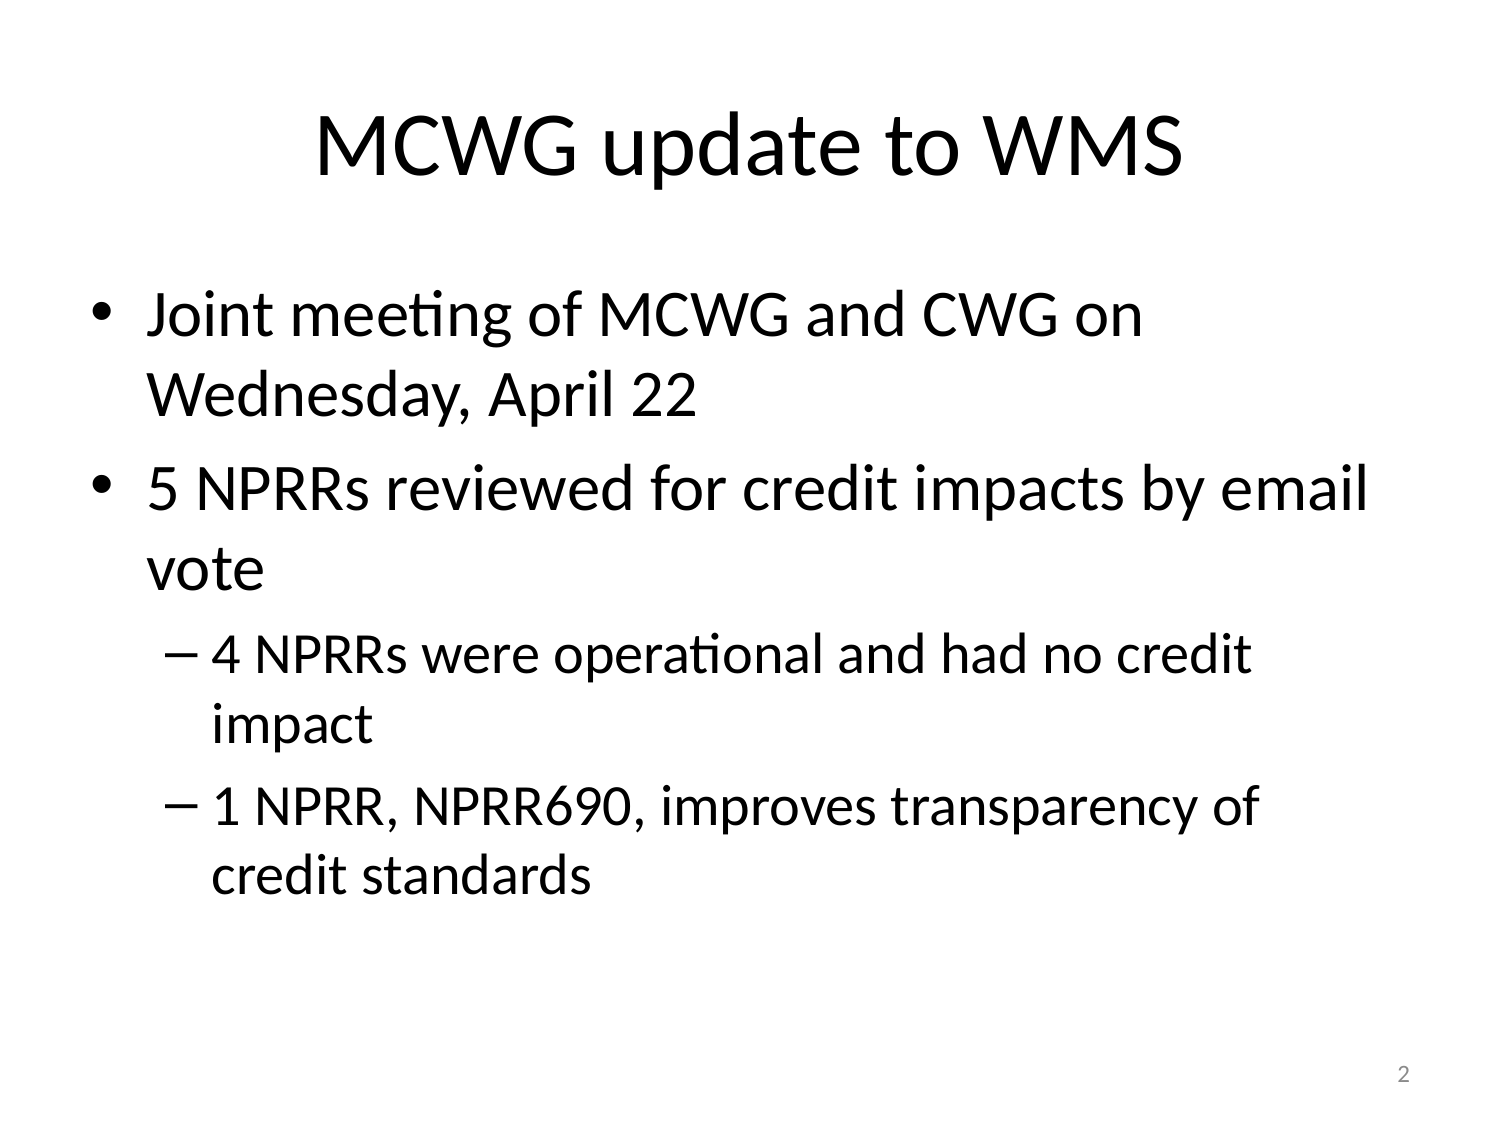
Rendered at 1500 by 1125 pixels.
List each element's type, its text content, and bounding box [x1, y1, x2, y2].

title MCWG update to WMS [75, 45, 1425, 233]
list Joint meeting of MCWG and CWG on Wednesday, April 22 5 NPRRs reviewed for credit impacts by email vote 4 NPRRs were operational and had no credit impact 1 NPRR, NPRR690, improves transparency of credit standards [75, 262, 1425, 1005]
slide_number 2 [1074, 1042, 1425, 1103]
